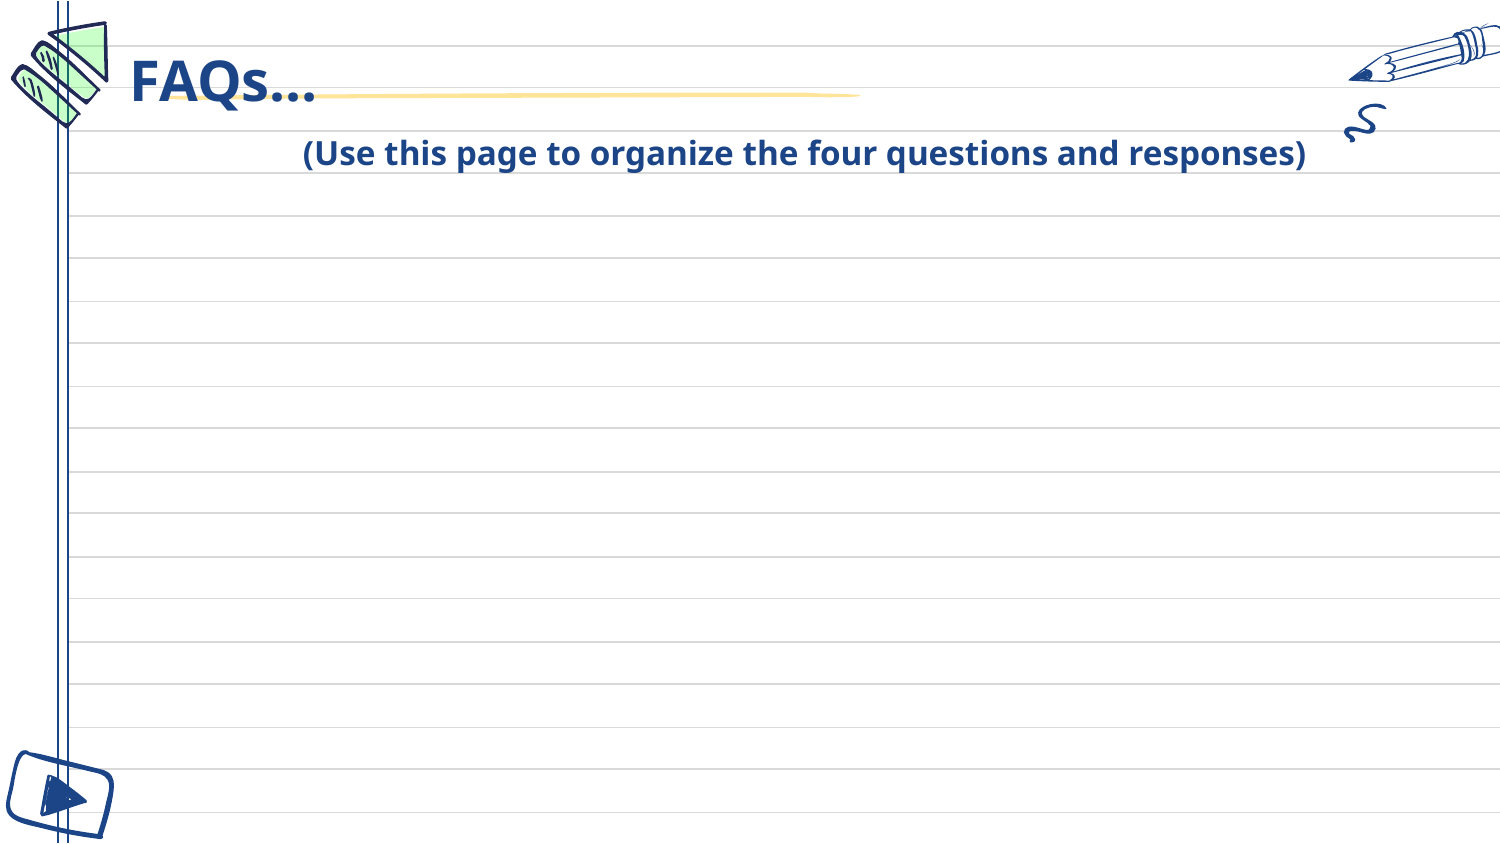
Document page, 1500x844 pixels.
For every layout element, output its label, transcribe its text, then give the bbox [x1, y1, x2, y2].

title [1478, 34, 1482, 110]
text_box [1368, 0, 1474, 172]
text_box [7, 759, 113, 833]
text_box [11, 16, 110, 128]
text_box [147, 92, 863, 101]
title FAQs… (Use this page to organize the four questions and responses) [129, 34, 1363, 110]
